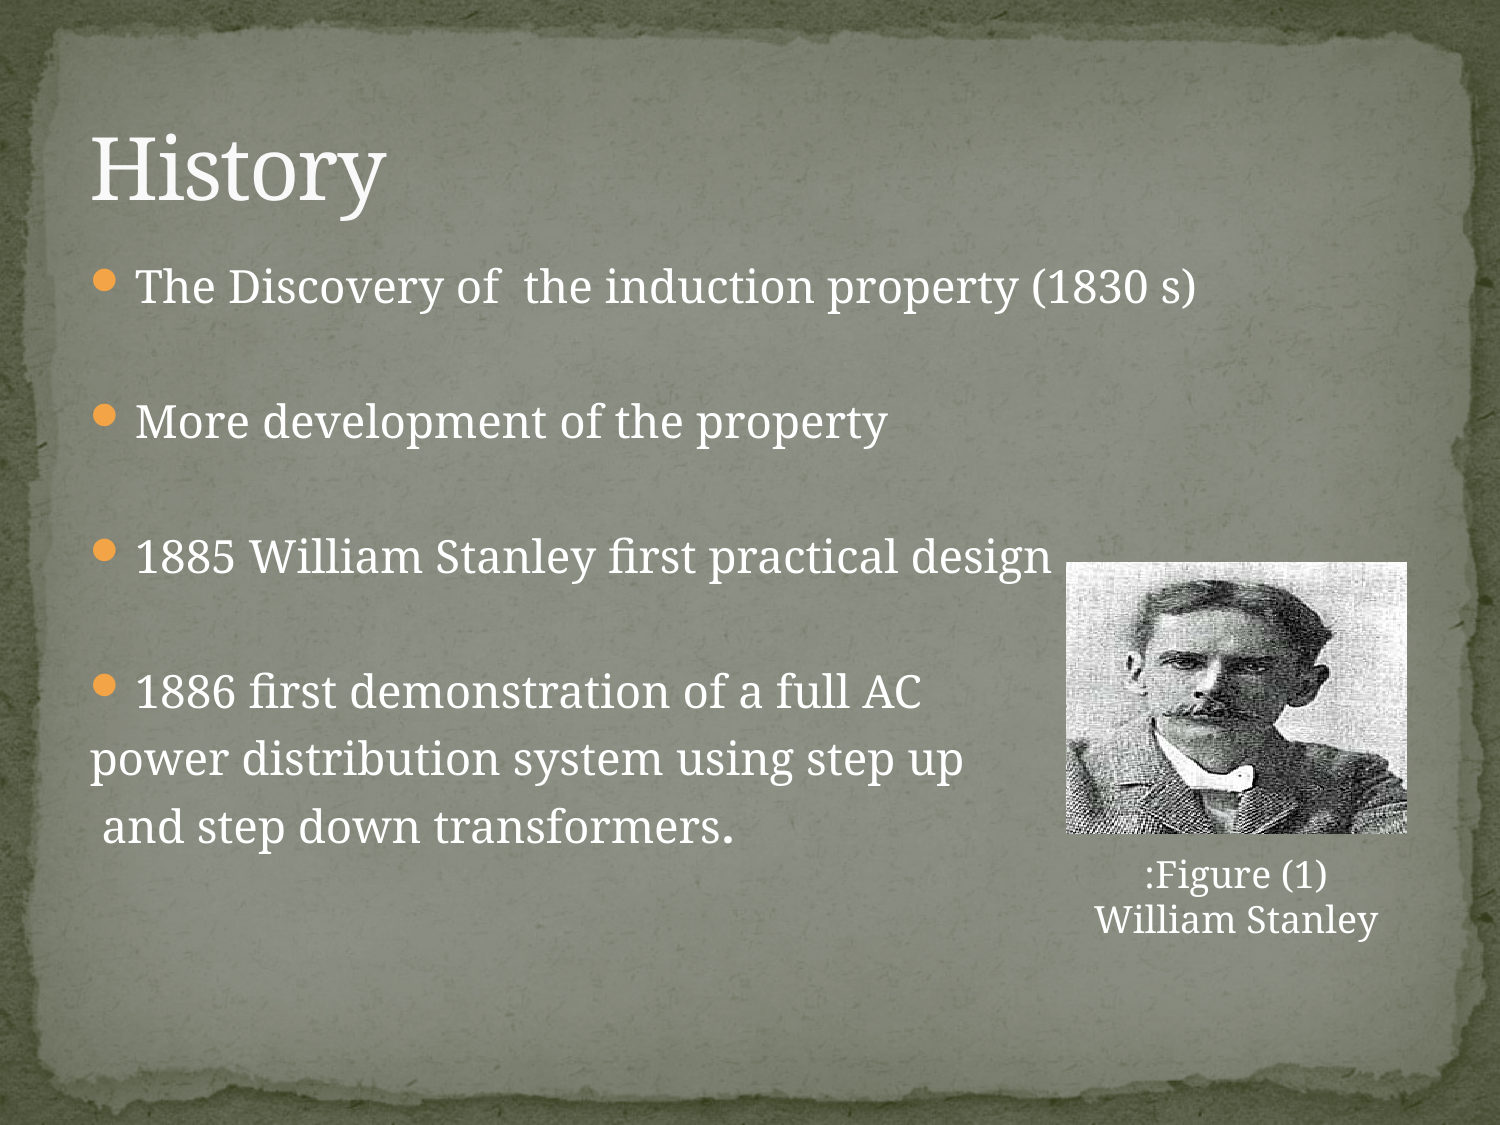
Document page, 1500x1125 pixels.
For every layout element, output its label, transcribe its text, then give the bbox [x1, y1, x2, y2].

text_box Figure (1): William Stanley [1078, 843, 1395, 949]
list The Discovery of the induction property (1830 s) More development of the property 1885 William Stanley first practical design 1886 first demonstration of a full AC power distribution system using step up and step down transformers. [75, 249, 1425, 1000]
title History [74, 24, 1425, 225]
picture [1066, 562, 1407, 834]
